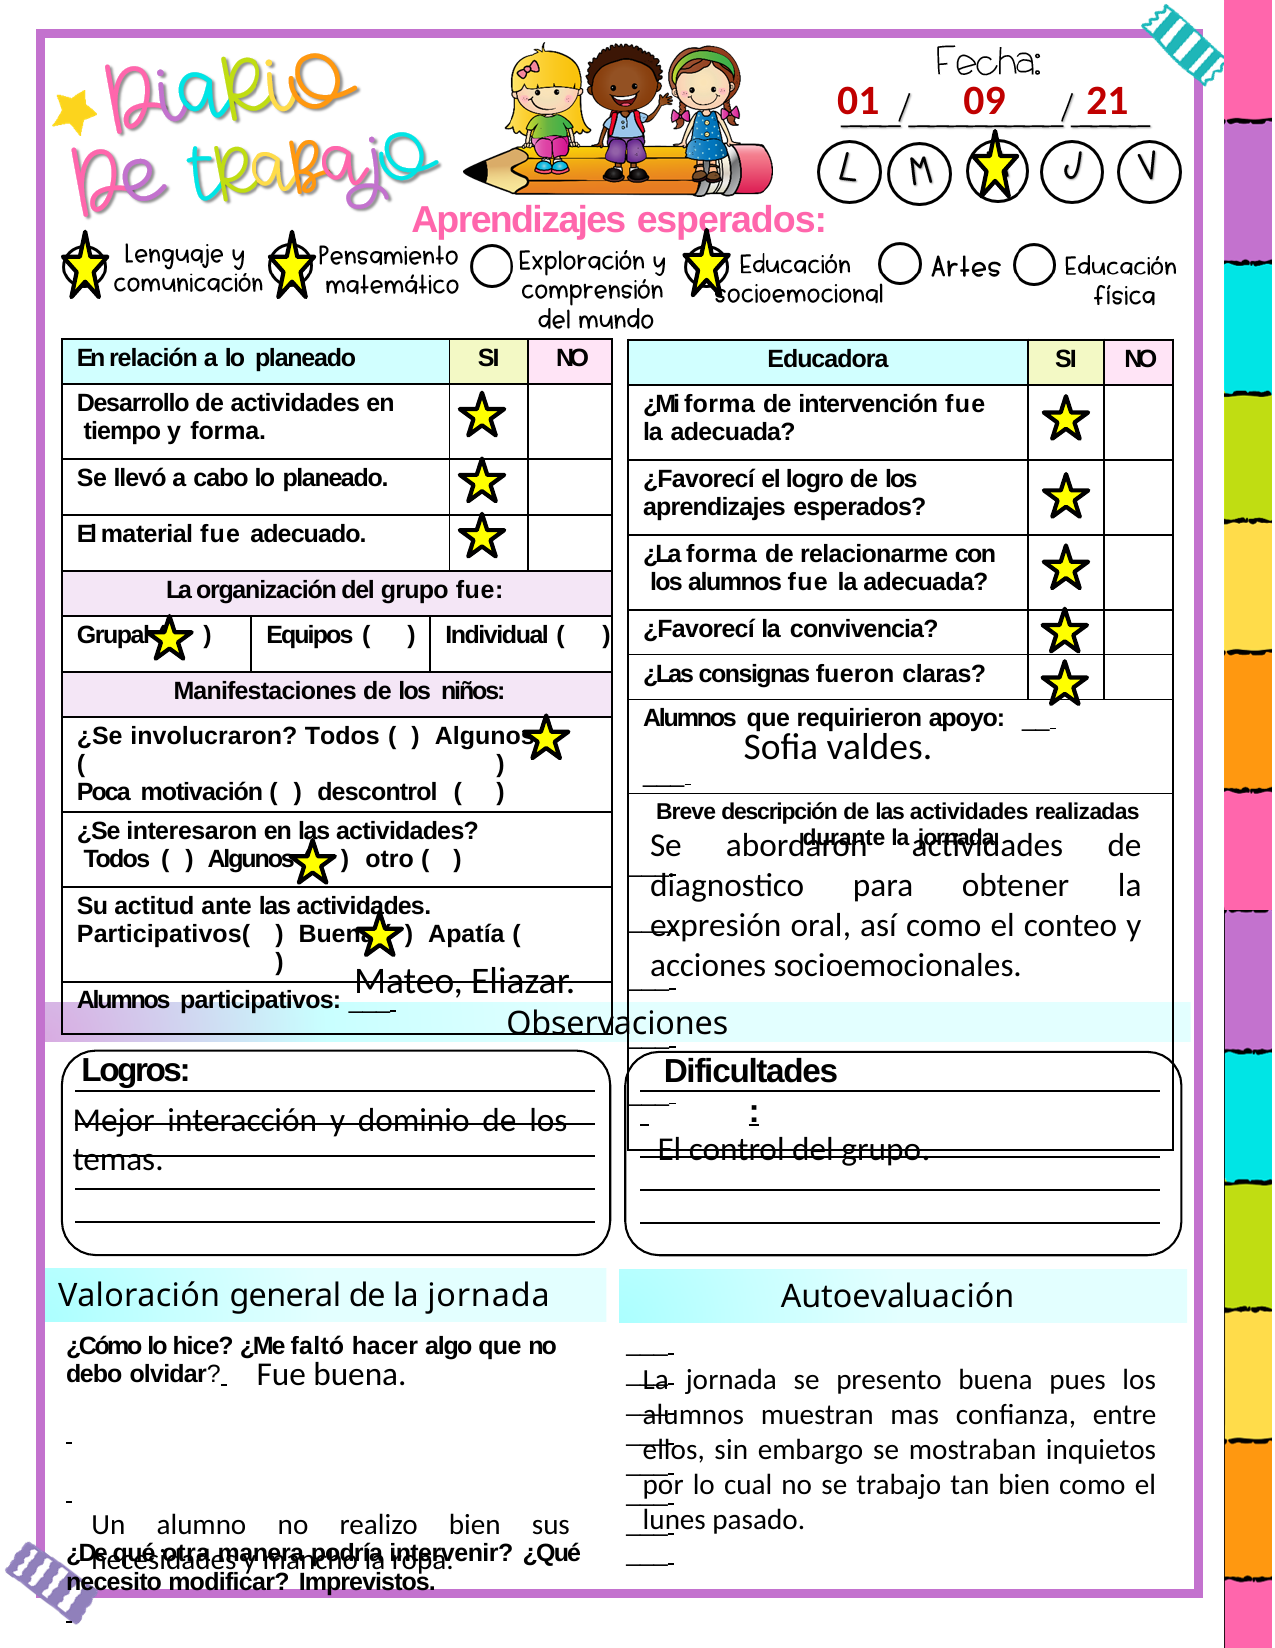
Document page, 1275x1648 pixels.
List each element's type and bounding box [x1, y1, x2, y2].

text_box [75, 1089, 1161, 1224]
text_box [3, 0, 1273, 1648]
text_box [60, 1049, 1183, 1257]
